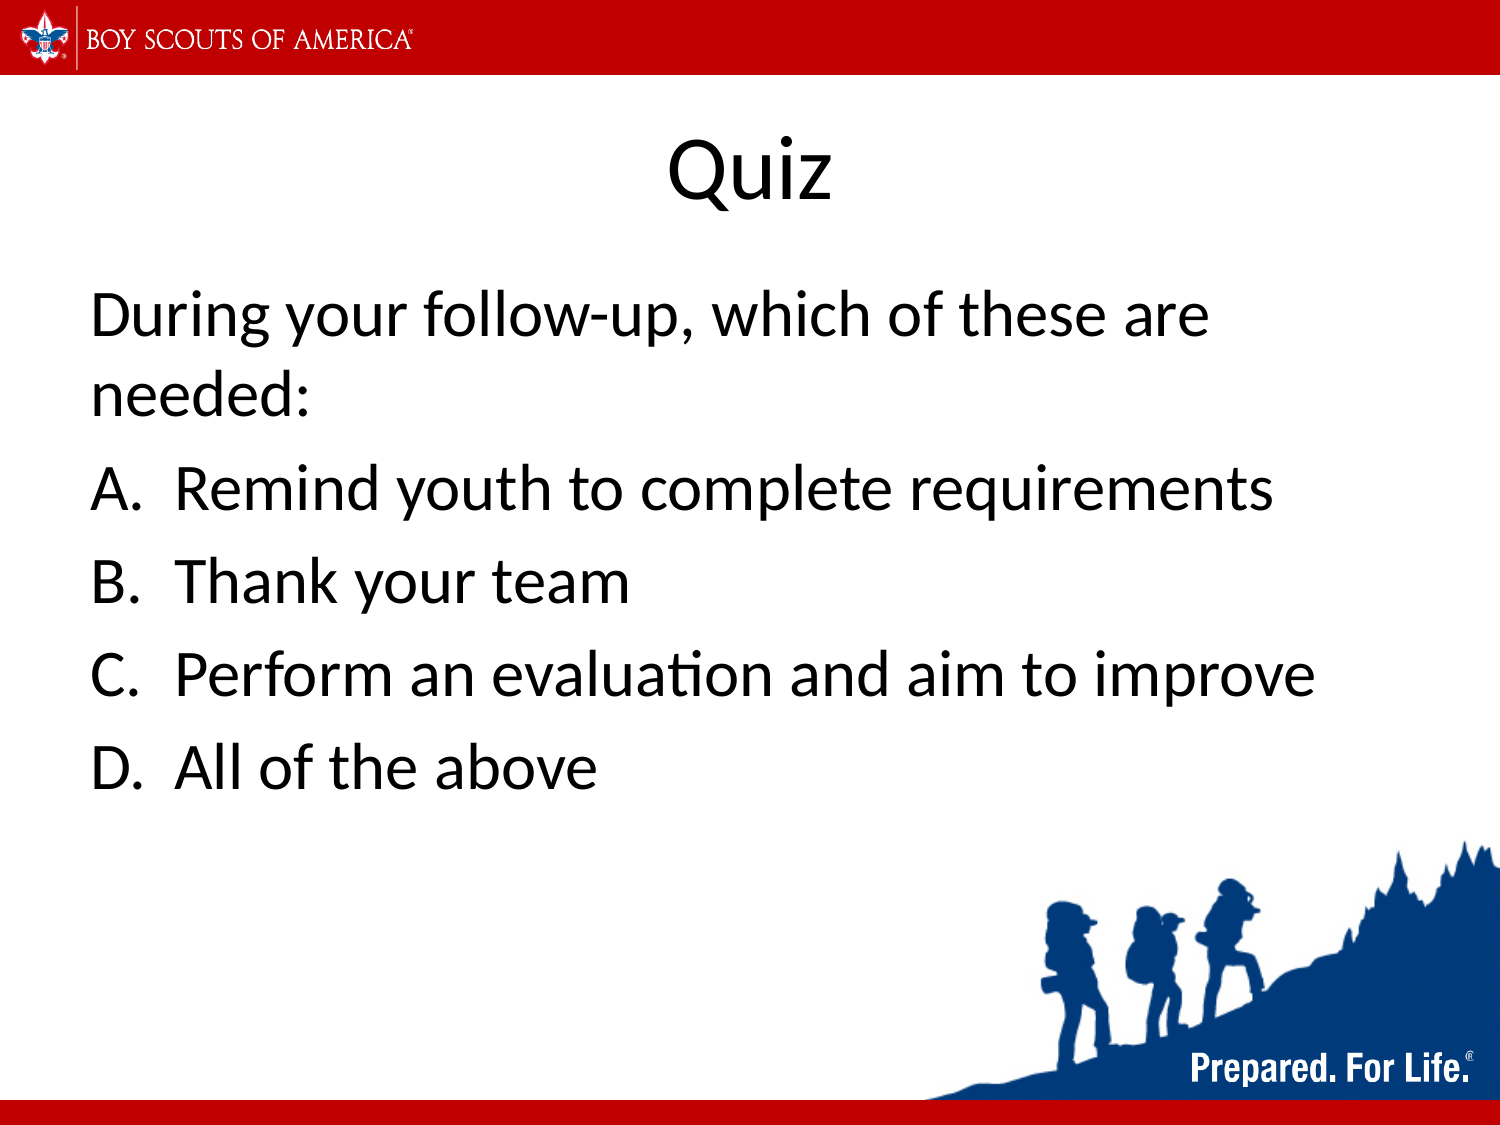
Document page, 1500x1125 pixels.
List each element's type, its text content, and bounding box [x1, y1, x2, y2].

title Quiz [75, 87, 1425, 238]
picture [924, 832, 1500, 1100]
list During your follow-up, which of these are needed: Remind youth to complete requirements Thank your team Perform an evaluation and aim to improve All of the above [75, 262, 1425, 888]
picture [20, 6, 413, 70]
